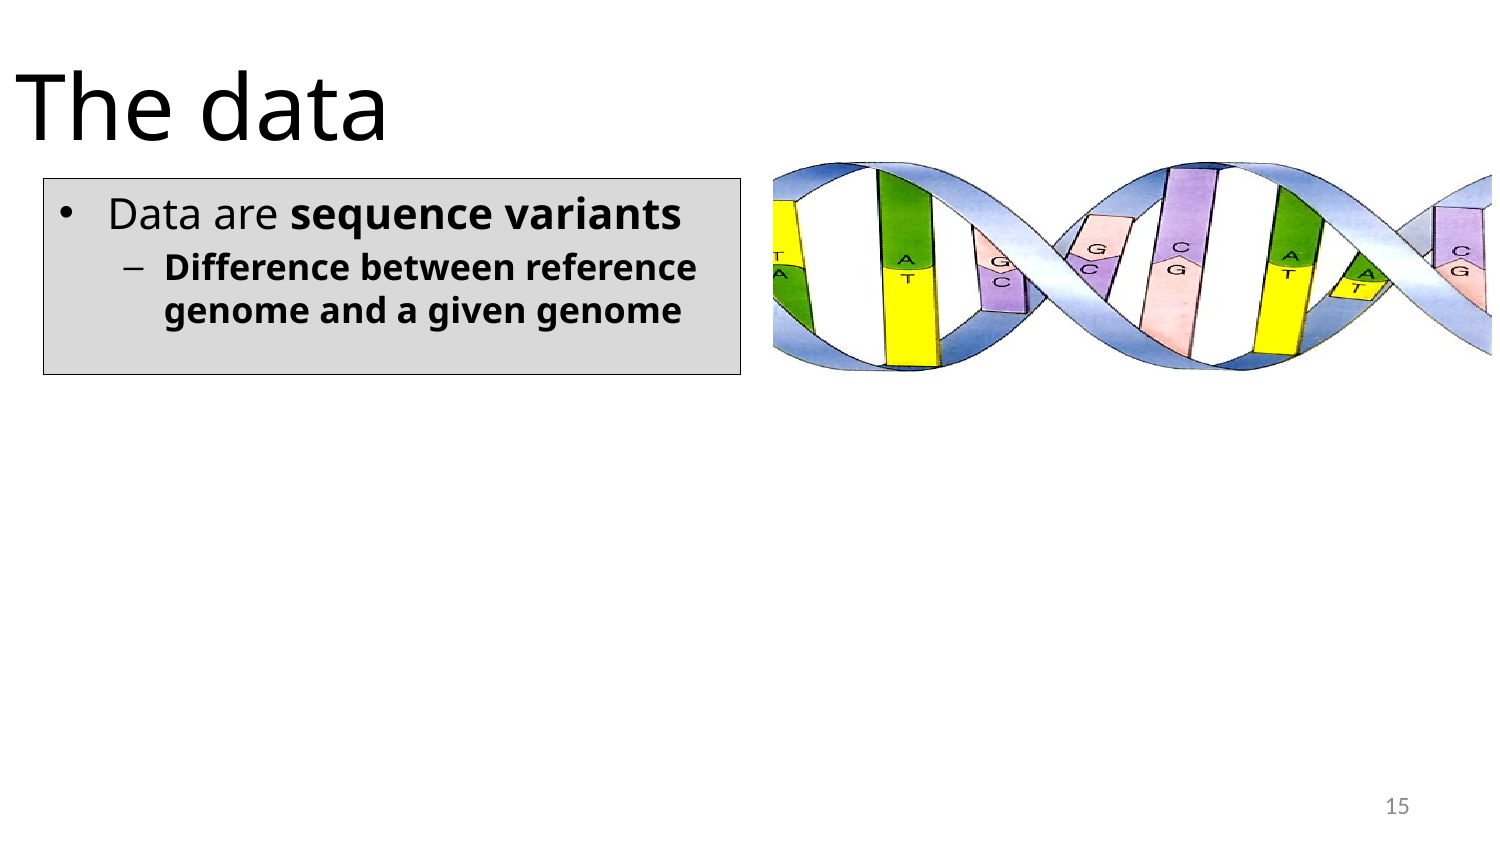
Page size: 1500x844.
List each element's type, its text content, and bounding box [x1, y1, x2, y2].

picture [773, 113, 1493, 410]
slide_number 15 [1074, 782, 1425, 827]
title The data [0, 33, 1351, 175]
list Data are sequence variants Difference between reference genome and a given genome [43, 178, 741, 375]
